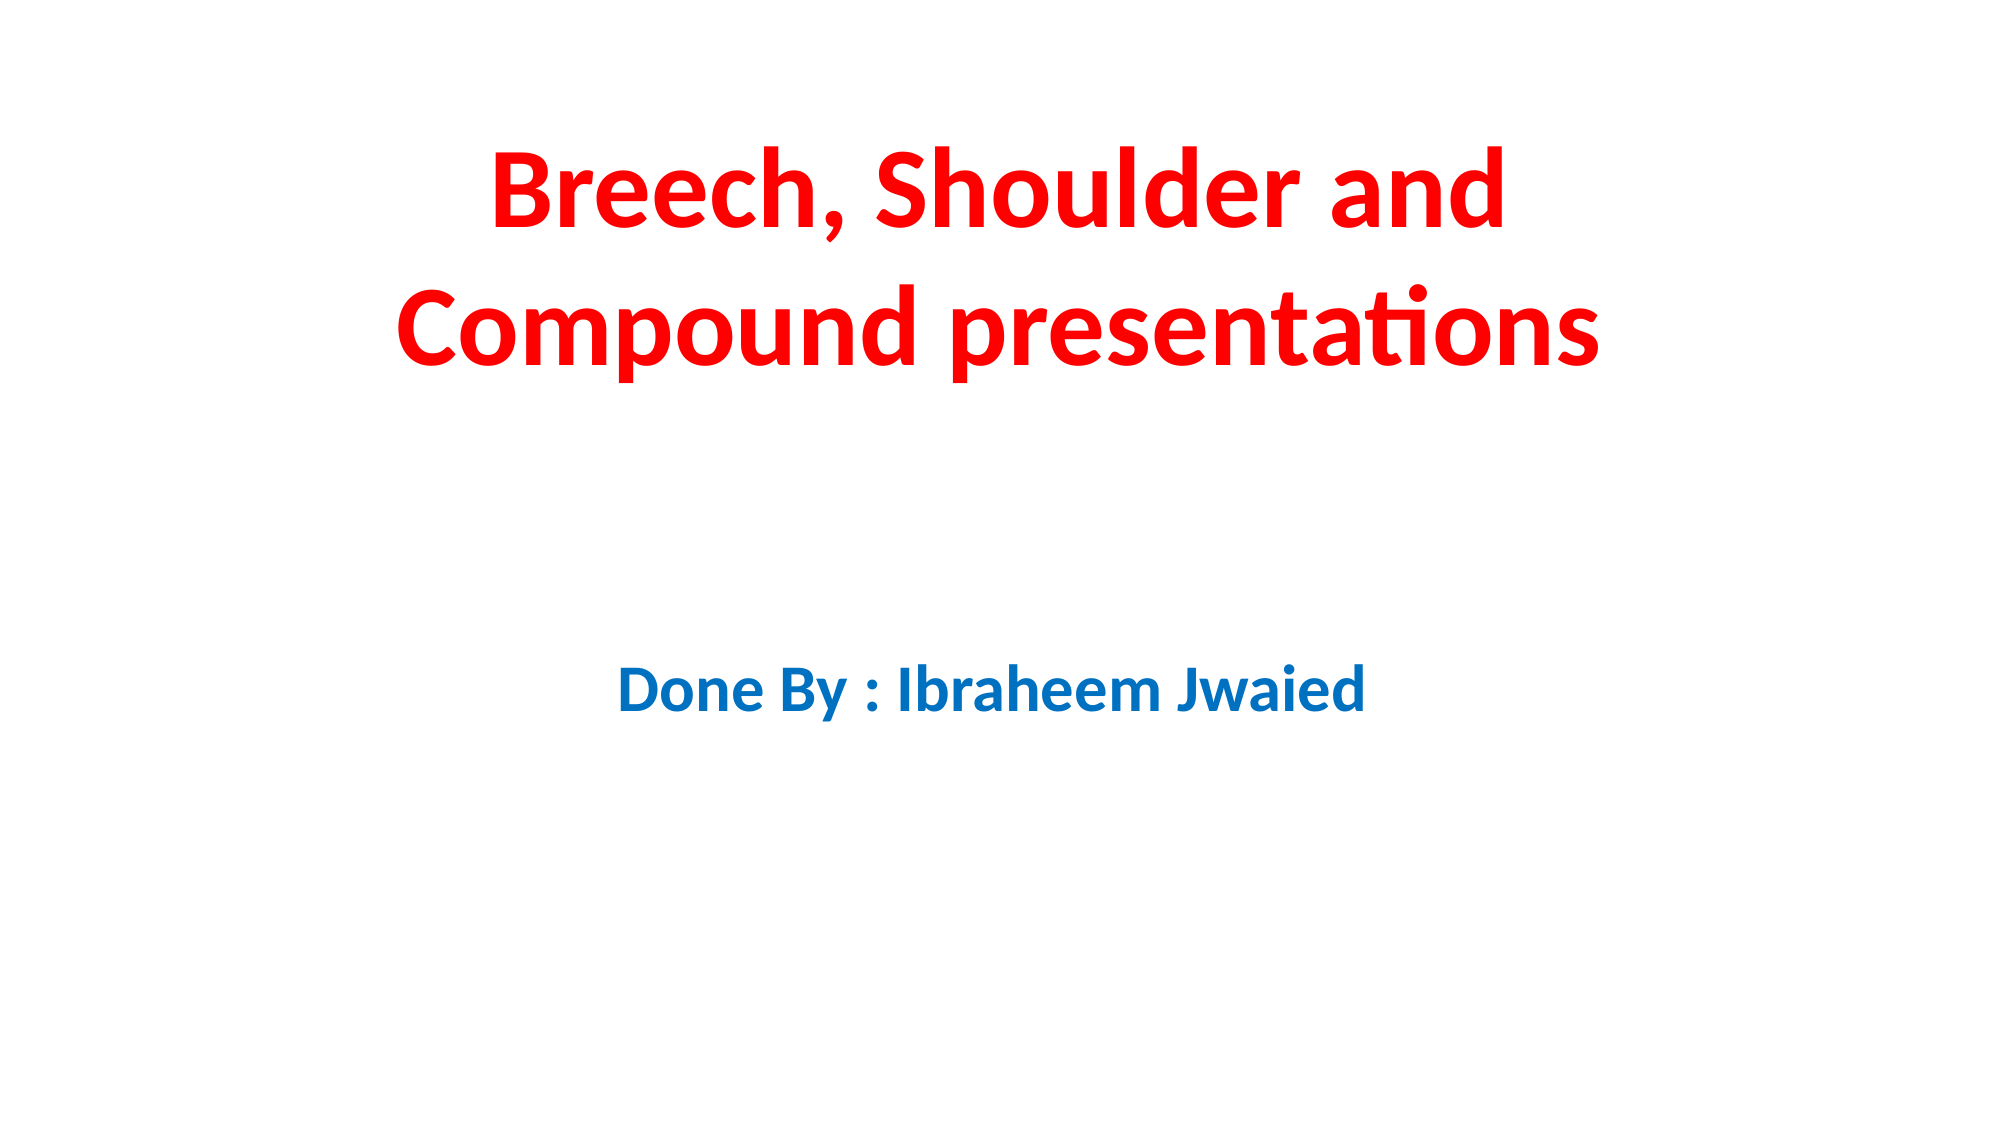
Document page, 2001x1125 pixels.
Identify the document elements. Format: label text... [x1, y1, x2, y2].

title Breech, Shoulder and Compound presentations [362, 50, 1638, 450]
subtitle Done By : Ibraheem Jwaied [300, 637, 1700, 925]
